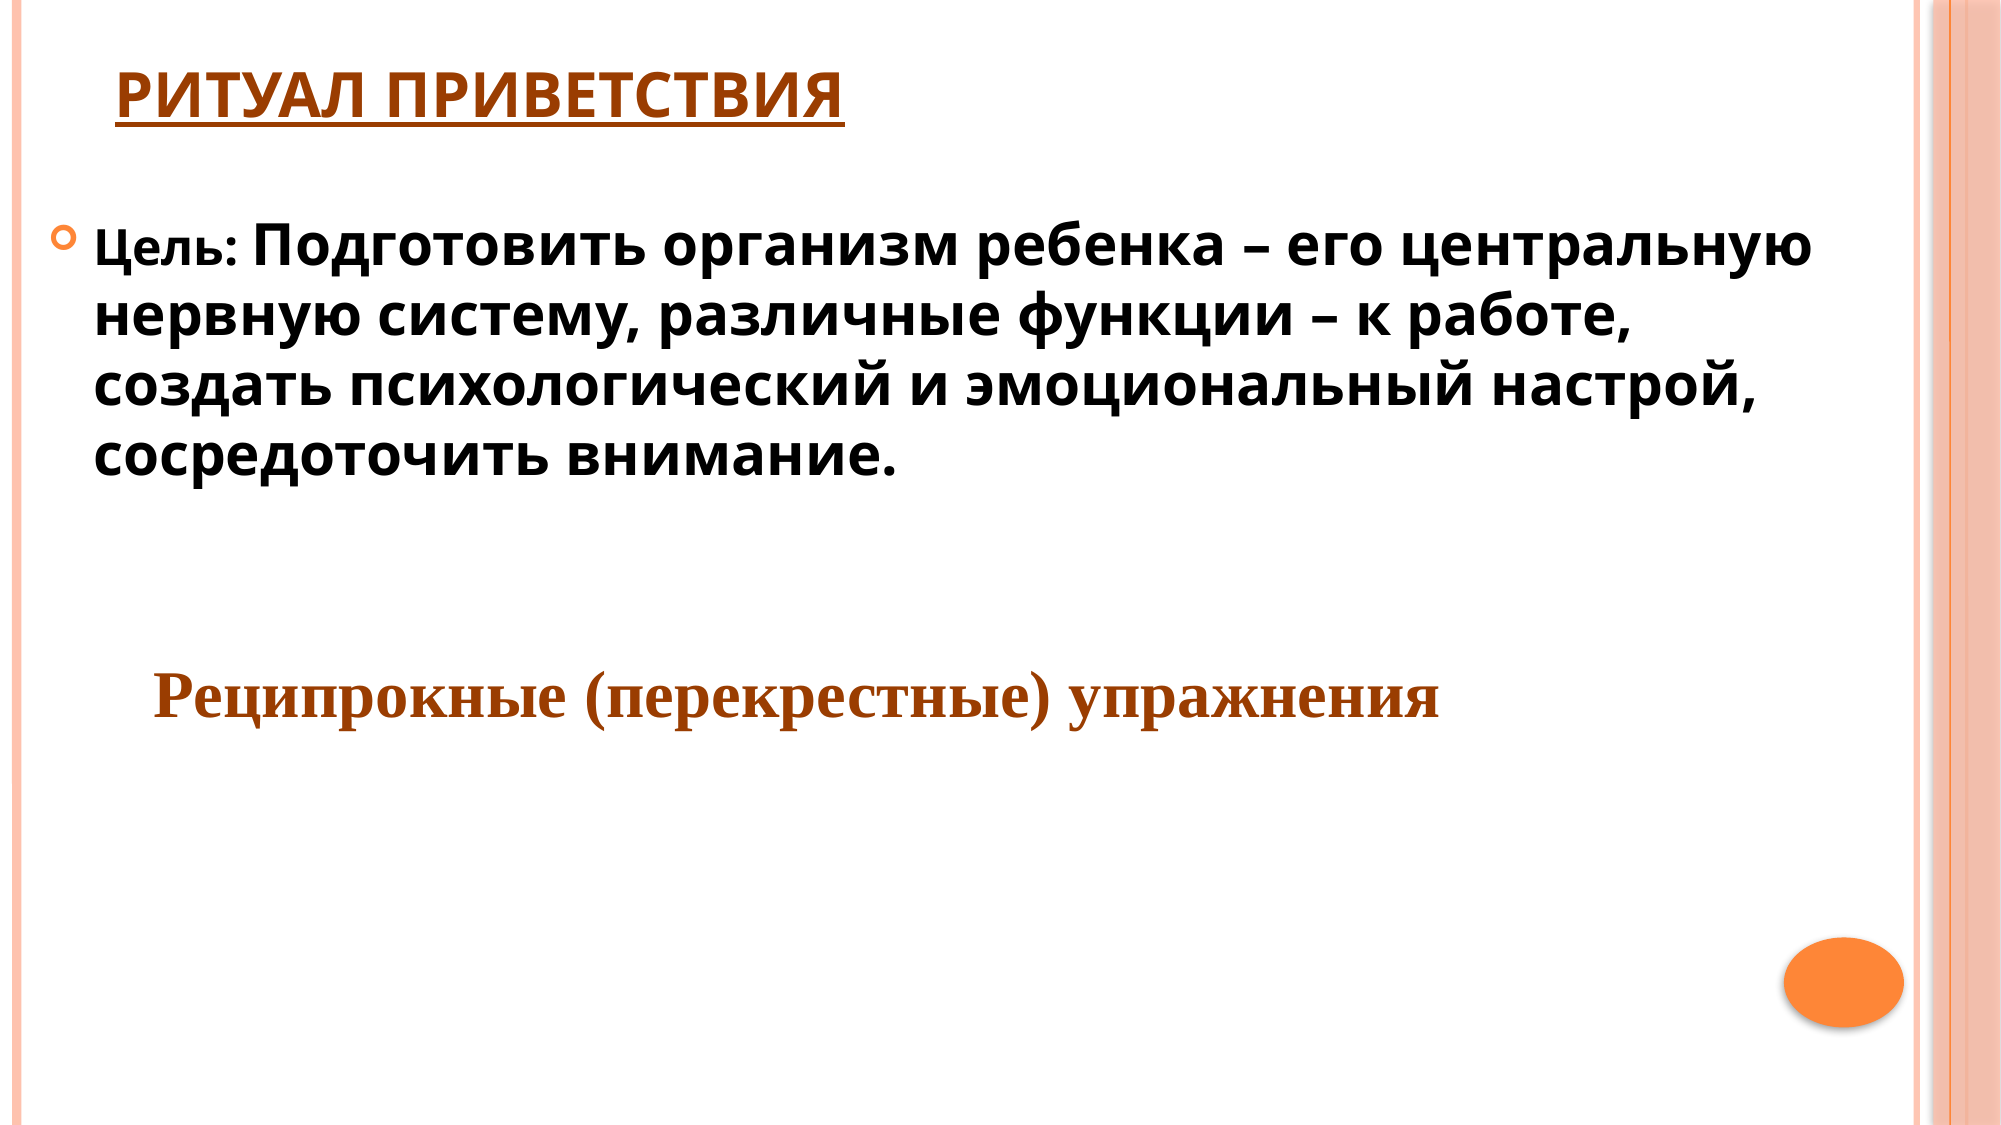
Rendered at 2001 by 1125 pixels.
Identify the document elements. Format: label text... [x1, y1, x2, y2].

title Ритуал приветствия [99, 46, 1900, 213]
text_box Реципрокные (перекрестные) упражнения [138, 643, 1458, 739]
list Цель: Подготовить организм ребенка – его центральную нервную систему, различные функции – к работе, создать психологический и эмоциональный настрой, сосредоточить внимание. [33, 200, 1873, 1068]
